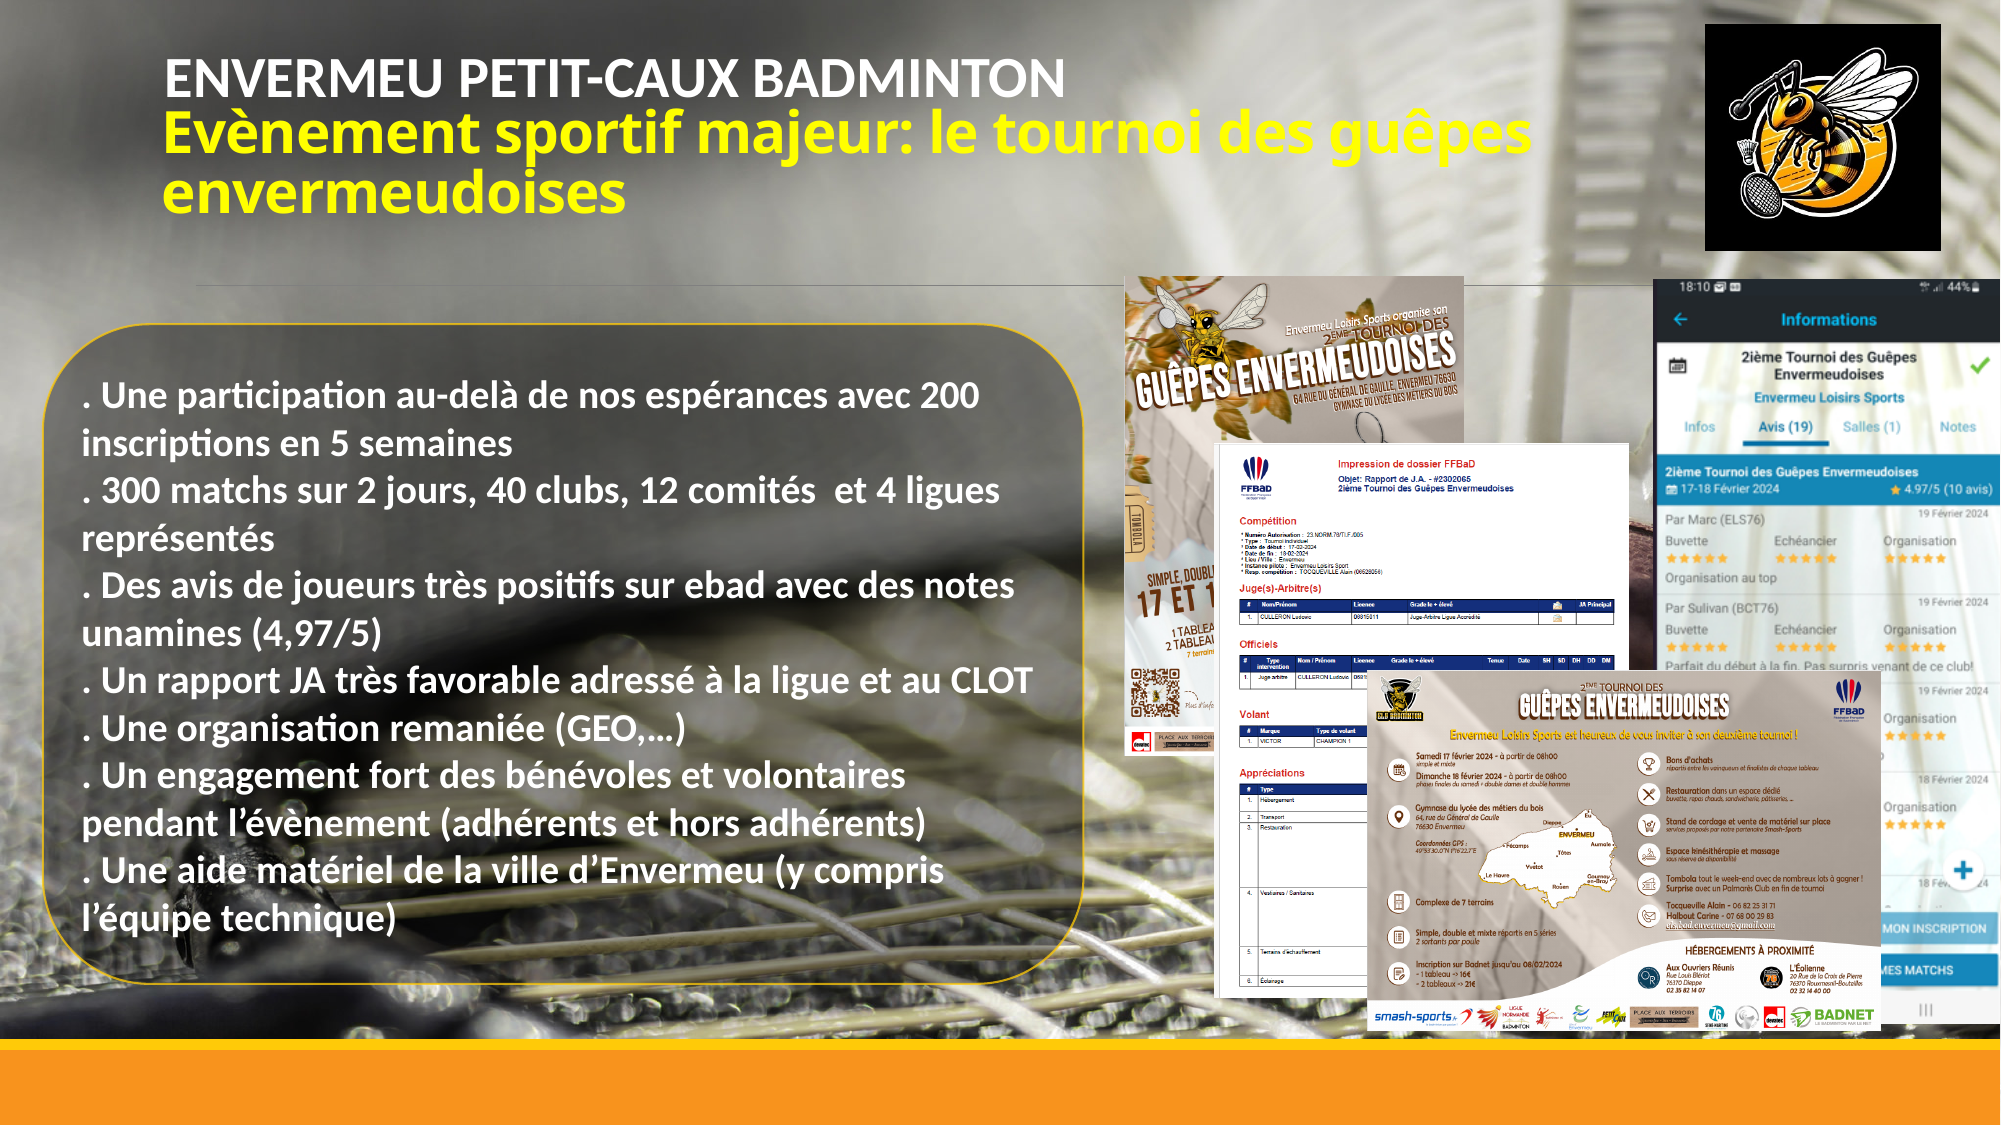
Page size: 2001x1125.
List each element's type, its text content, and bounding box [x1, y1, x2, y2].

text_box ENVERMEU PETIT-CAUX BADMINTON [157, 13, 1529, 146]
text_box . Une participation au-delà de nos espérances avec 200 inscriptions en 5 semaines . 300 matchs sur 2 jours, 40 clubs, 12 comités et 4 ligues représentés . Des avis de joueurs très positifs sur ebad avec des notes unamines (4,97/5) . Un rapport JA très favorable adressé à la ligue et au CLOT . Une organisation remaniée (GEO,…) . Un engagement fort des bénévoles et volontaires pendant l’évènement (adhérents et hors adhérents) . Une aide matériel de la ville d’Envermeu (y compris l’équipe technique) [42, 324, 1084, 984]
picture [0, 0, 2001, 1125]
title Evènement sportif majeur: le tournoi des guêpes envermeudoises [146, 133, 1653, 233]
